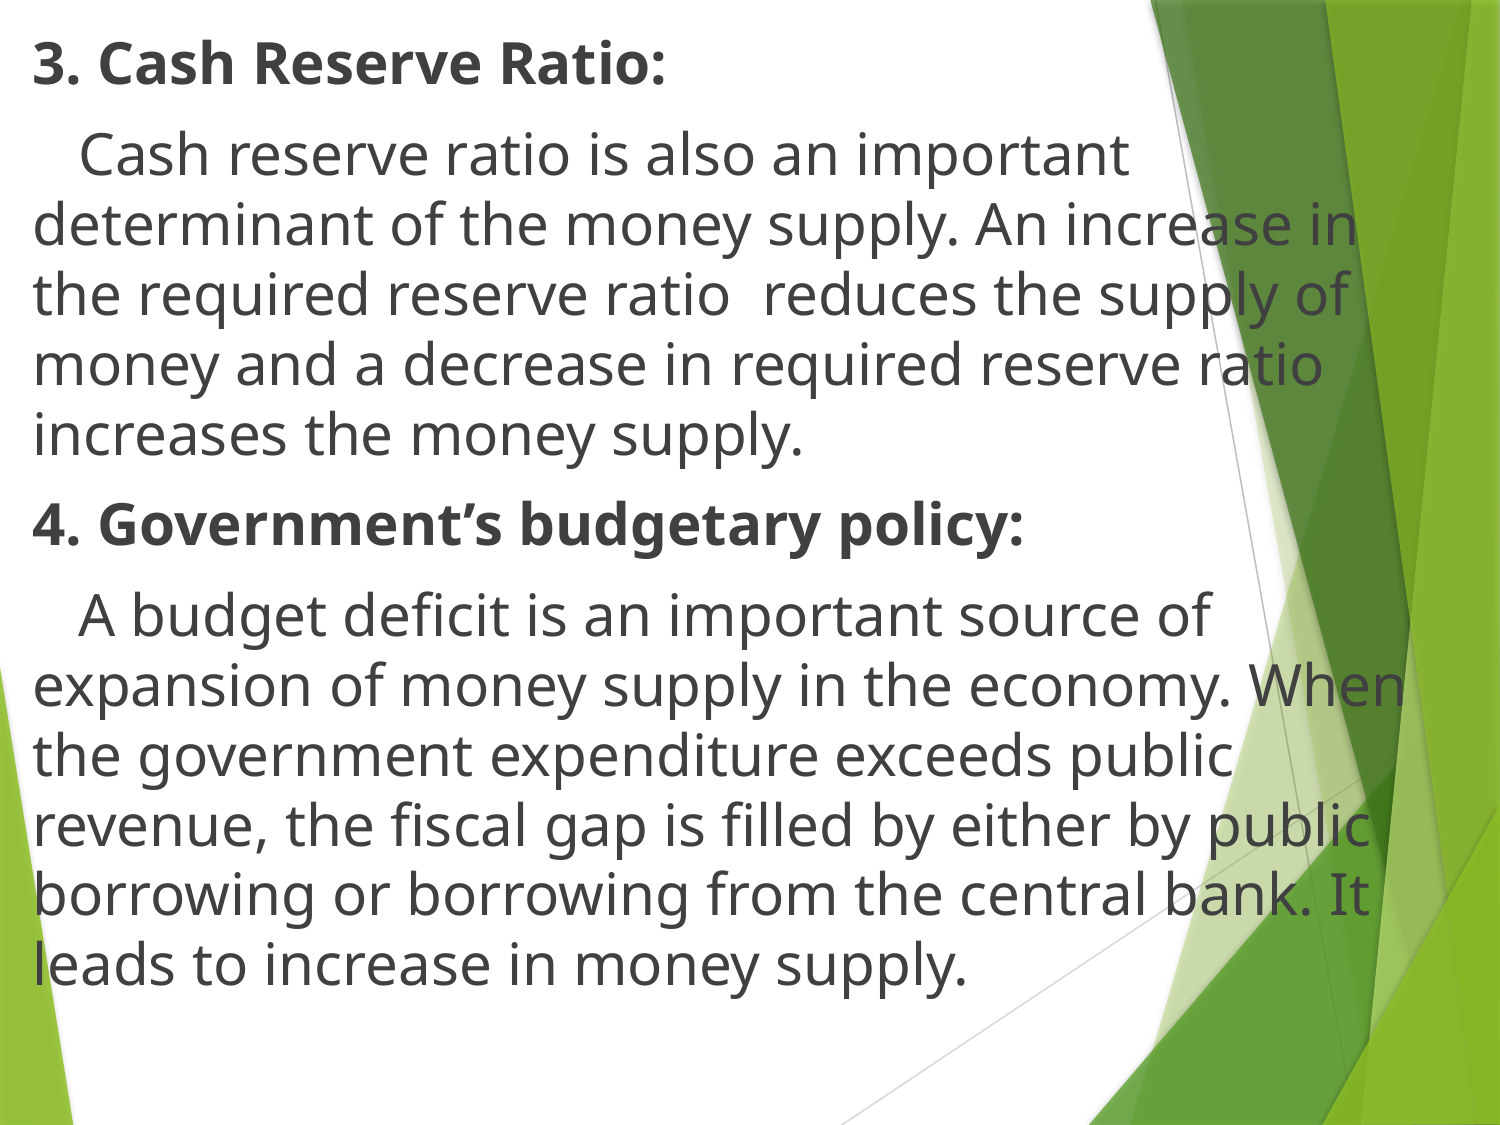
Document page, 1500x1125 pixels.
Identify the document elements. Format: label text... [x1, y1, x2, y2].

list 3. Cash Reserve Ratio: Cash reserve ratio is also an important determinant of the money supply. An increase in the required reserve ratio reduces the supply of money and a decrease in required reserve ratio increases the money supply. 4. Government’s budgetary policy: A budget deficit is an important source of expansion of money supply in the economy. When the government expenditure exceeds public revenue, the fiscal gap is filled by either by public borrowing or borrowing from the central bank. It leads to increase in money supply. [17, 19, 1471, 1106]
